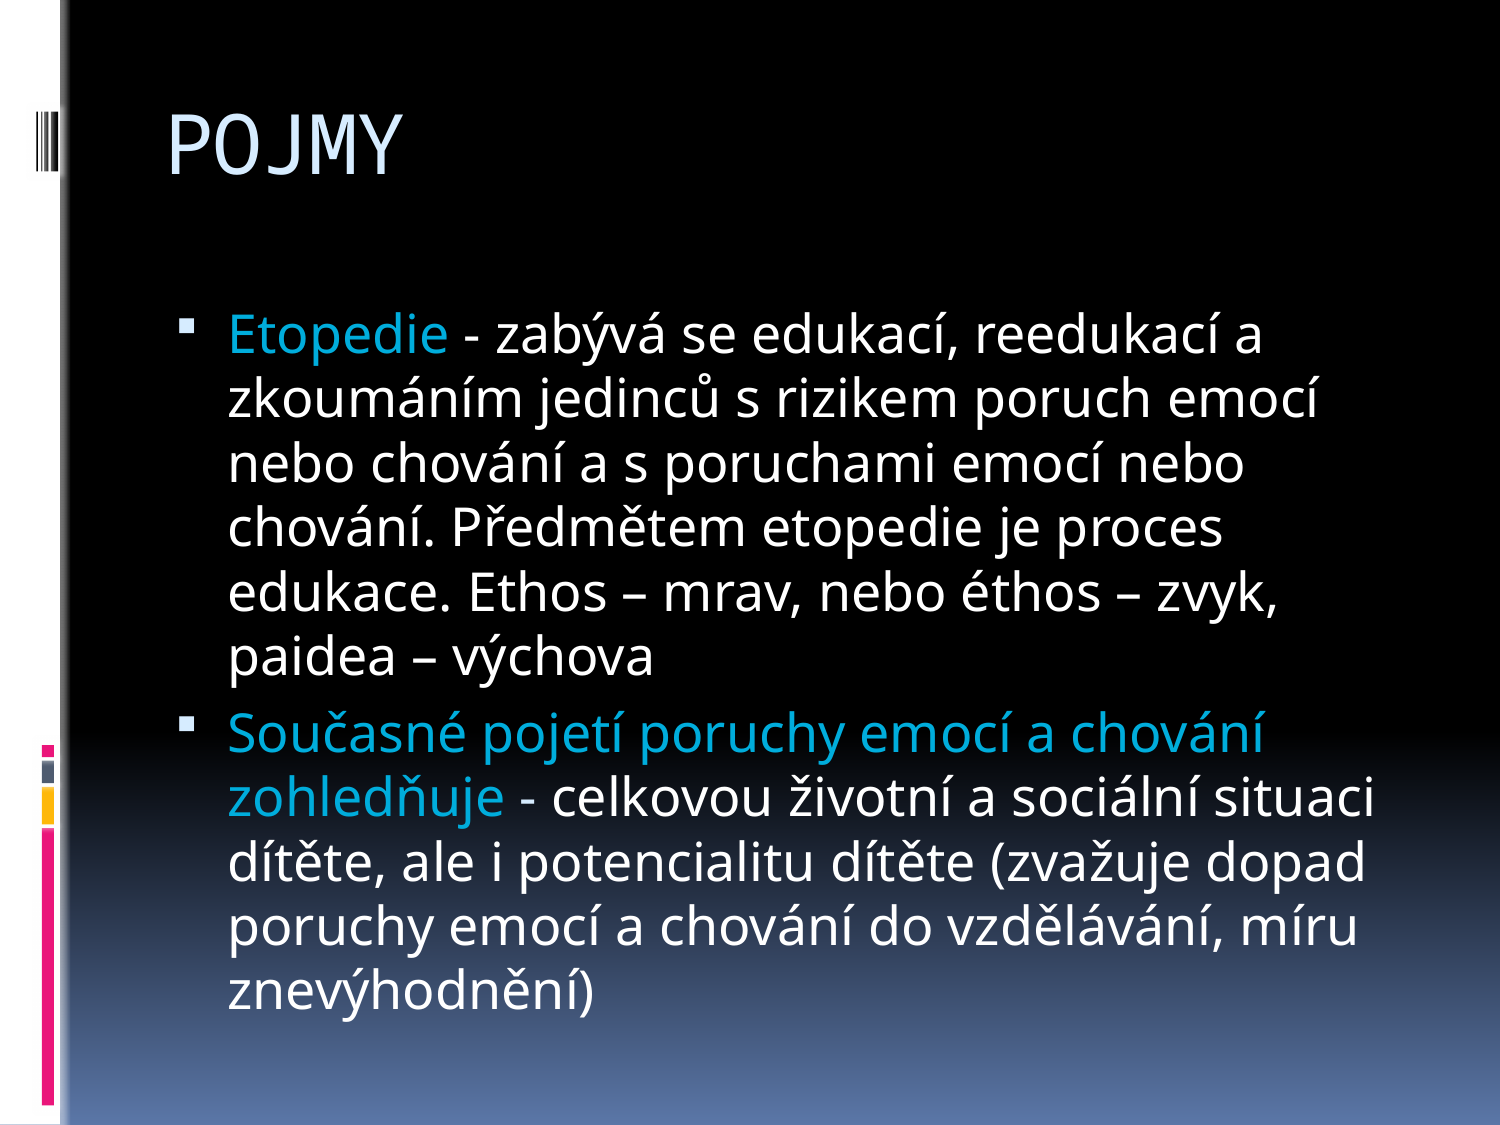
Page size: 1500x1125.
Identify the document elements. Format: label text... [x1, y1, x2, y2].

list Etopedie - zabývá se edukací, reedukací a zkoumáním jedinců s rizikem poruch emocí nebo chování a s poruchami emocí nebo chování. Předmětem etopedie je proces edukace. Ethos – mrav, nebo éthos – zvyk, paidea – výchova Současné pojetí poruchy emocí a chování zohledňuje - celkovou životní a sociální situaci dítěte, ale i potencialitu dítěte (zvažuje dopad poruchy emocí a chování do vzdělávání, míru znevýhodnění) [150, 292, 1425, 1043]
title POJMY [150, 83, 1425, 234]
